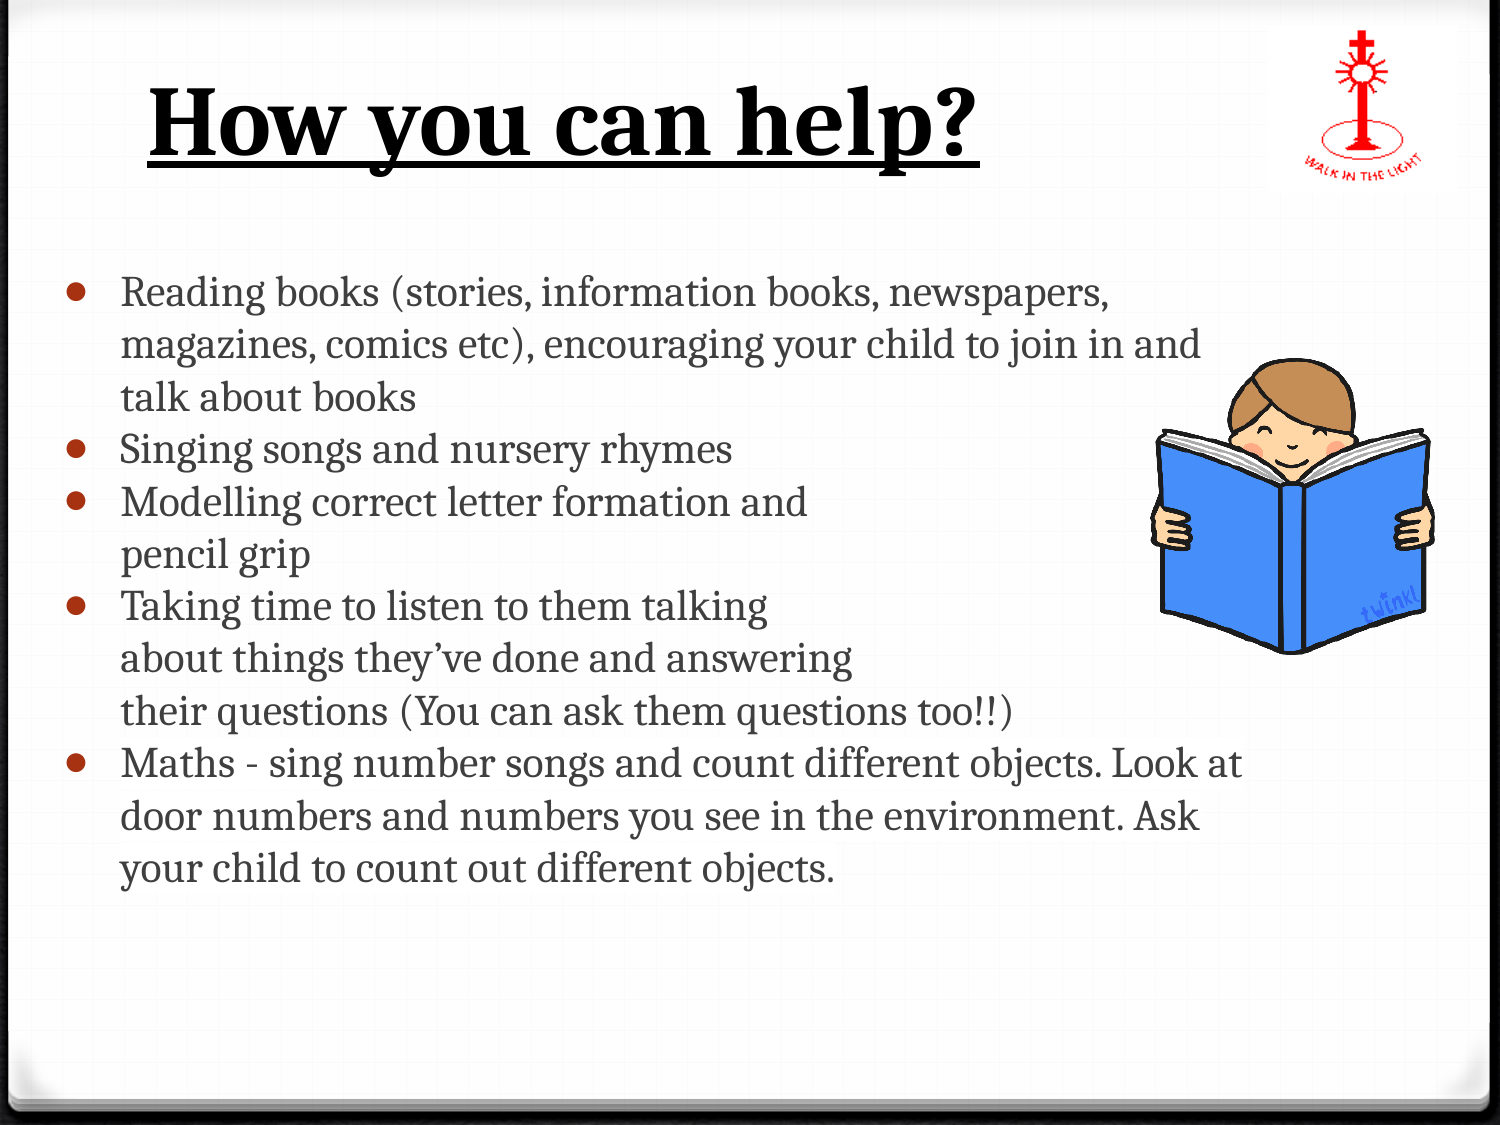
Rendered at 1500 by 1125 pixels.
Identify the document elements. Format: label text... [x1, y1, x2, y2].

title How you can help? [0, 29, 1128, 201]
list Reading books (stories, information books, newspapers, magazines, comics etc), encouraging your child to join in and talk about books Singing songs and nursery rhymes Modelling correct letter formation and pencil grip Taking time to listen to them talking about things they’ve done and answering their questions (You can ask them questions too!!) Maths - sing number songs and count different objects. Look at door numbers and numbers you see in the environment. Ask your child to count out different objects. [34, 255, 1285, 906]
picture [0, 0, 1500, 1125]
